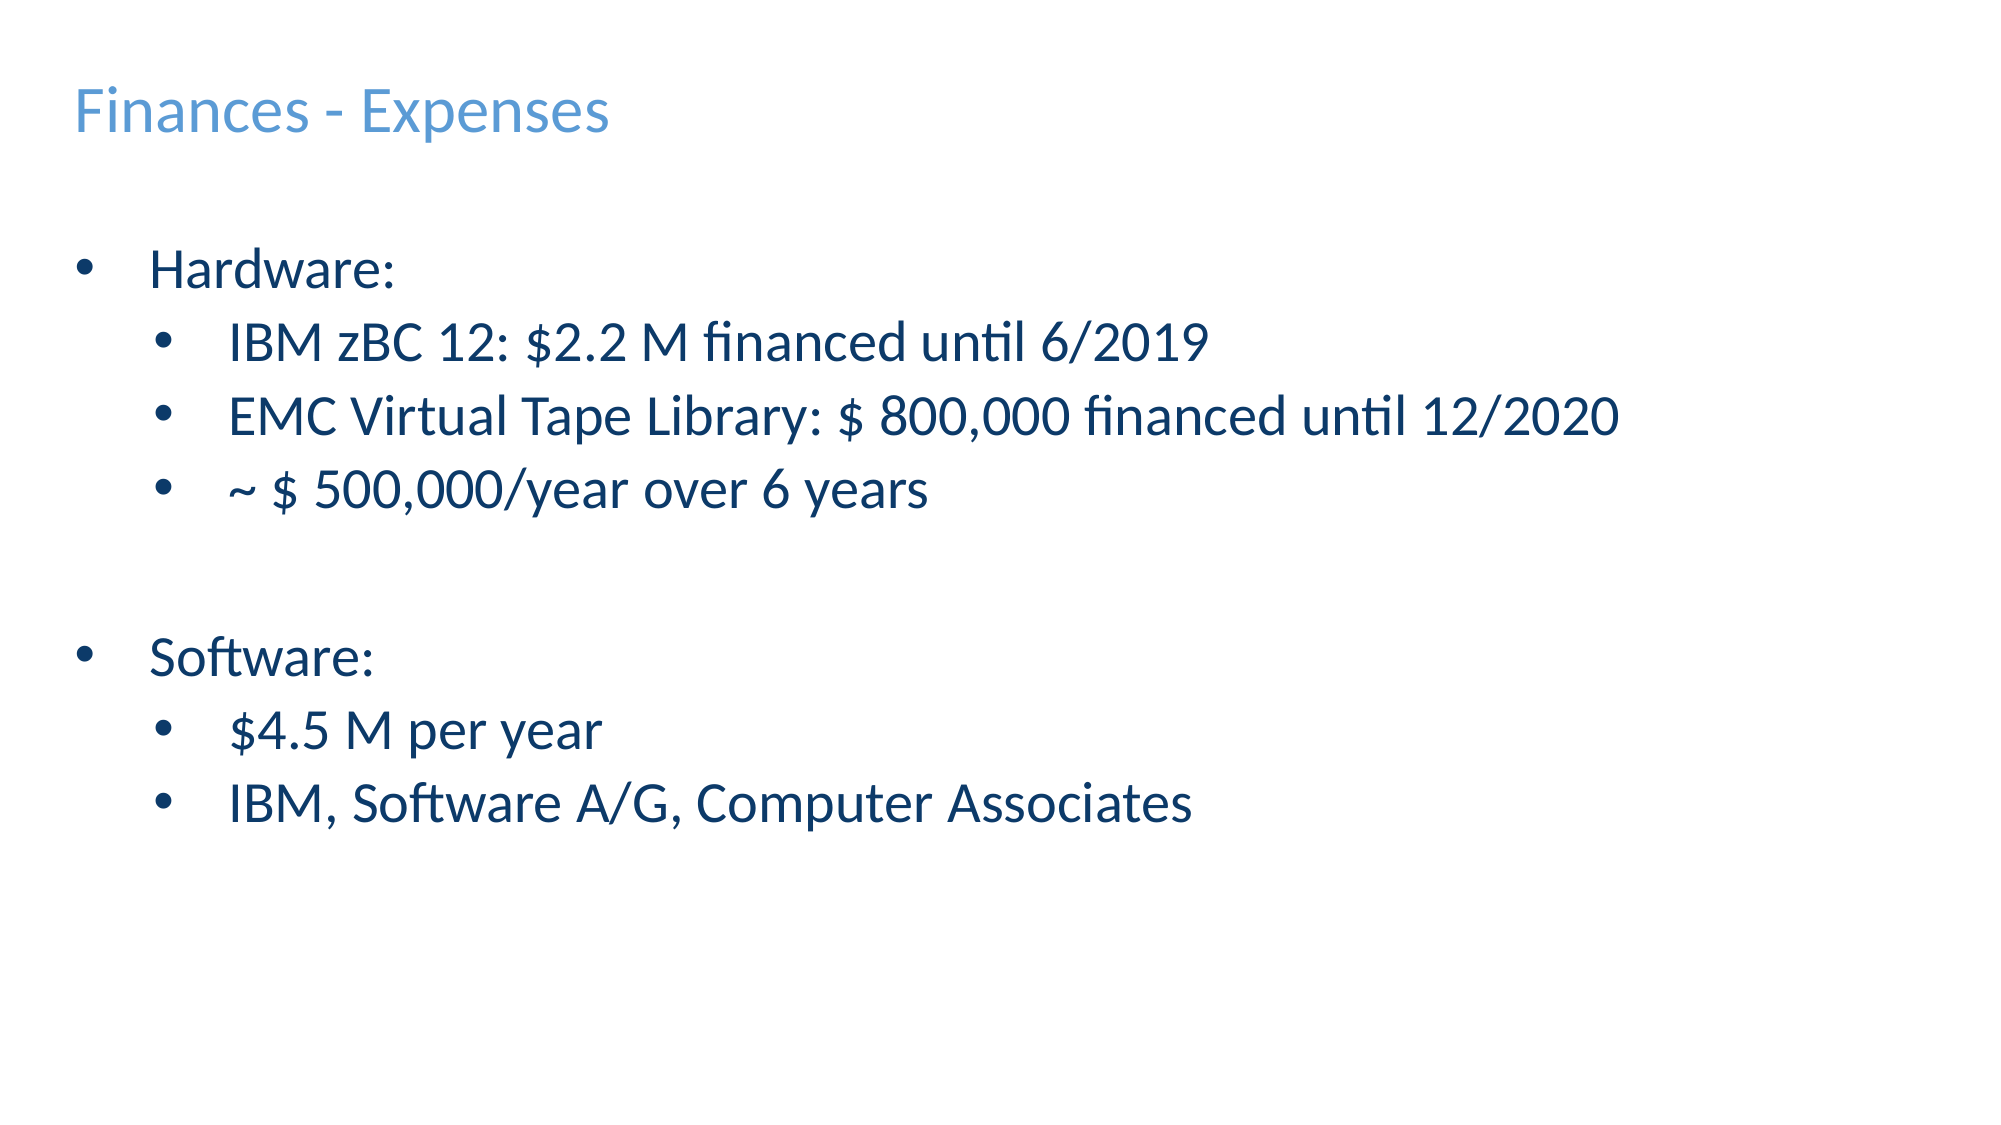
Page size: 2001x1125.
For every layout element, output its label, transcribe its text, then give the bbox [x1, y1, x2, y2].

title Finances - Expenses [59, 36, 1299, 185]
list Hardware: IBM zBC 12: $2.2 M financed until 6/2019 EMC Virtual Tape Library: $ 800,000 financed until 12/2020 ~ $ 500,000/year over 6 years Software: $4.5 M per year IBM, Software A/G, Computer Associates [59, 230, 1912, 925]
